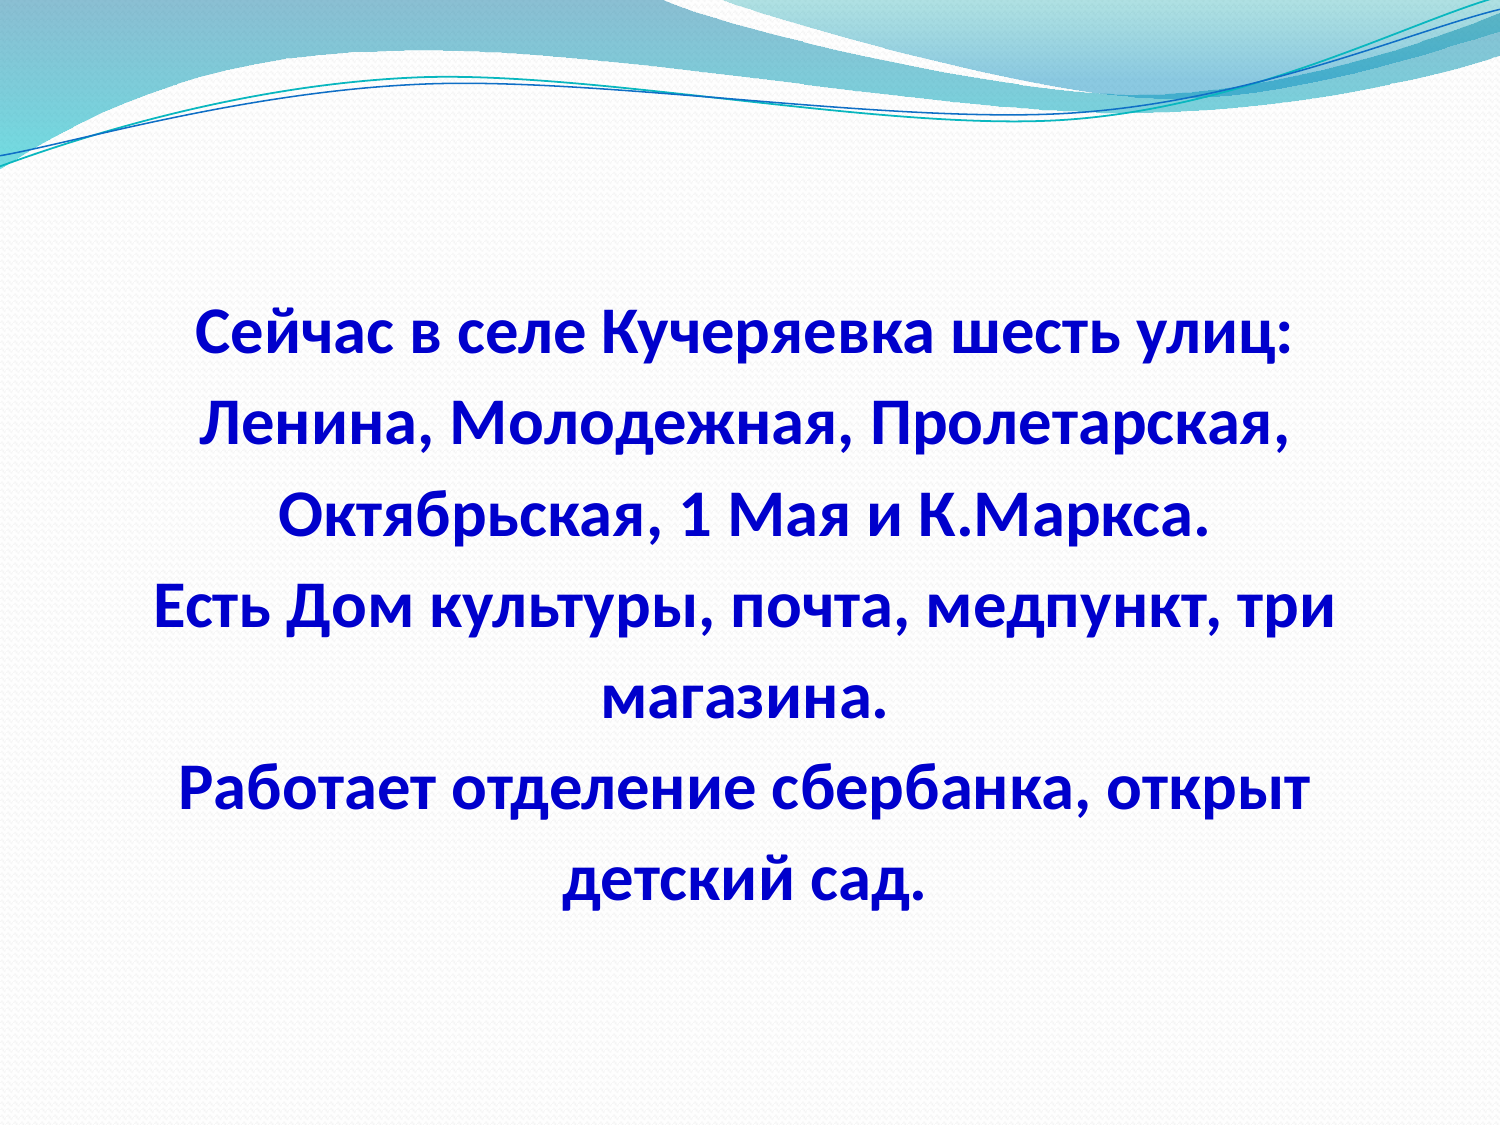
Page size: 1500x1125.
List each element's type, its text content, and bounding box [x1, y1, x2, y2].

title Сейчас в селе Кучеряевка шесть улиц: Ленина, Молодежная, Пролетарская, Октябрьская, 1 Мая и К.Маркса. Есть Дом культуры, почта, медпункт, три магазина. Работает отделение сбербанка, открыт детский сад. [70, 667, 1421, 914]
